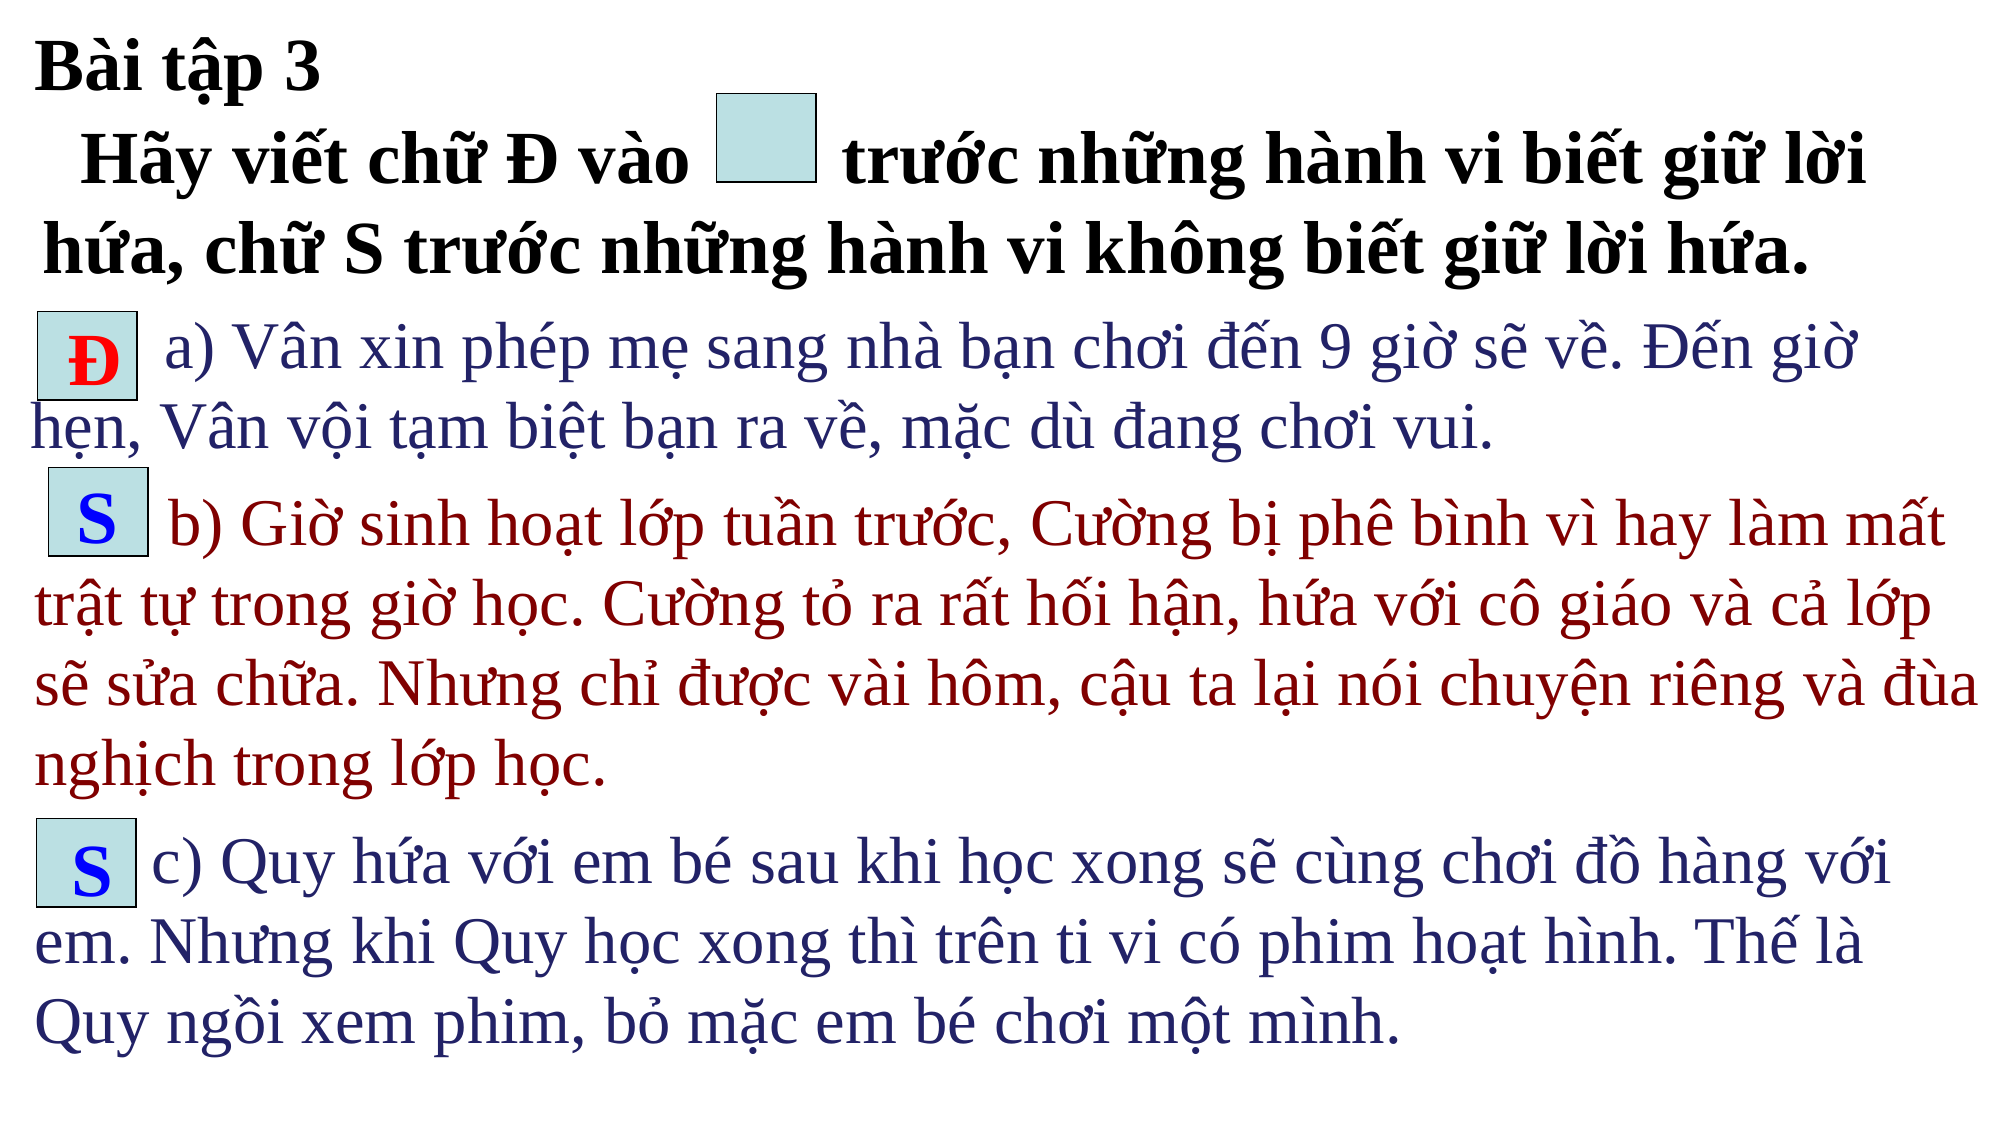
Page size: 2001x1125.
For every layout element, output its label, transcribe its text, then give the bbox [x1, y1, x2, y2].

text_box [36, 818, 56, 907]
text_box Hãy viết chữ Đ vào trước những hành vi biết giữ lời hứa, chữ S trước những hành vi không biết giữ lời hứa. [27, 100, 1974, 294]
text_box c) Quy hứa với em bé sau khi học xong sẽ cùng chơi đồ hàng với em. Nhưng khi Quy học xong thì trên ti vi có phim hoạt hình. Thế là Quy ngồi xem phim, bỏ mặc em bé chơi một mình. [19, 809, 2000, 1065]
text_box Đ [52, 302, 170, 408]
text_box a) Vân xin phép mẹ sang nhà bạn chơi đến 9 giờ sẽ về. Đến giờ hẹn, Vân vội tạm biệt bạn ra về, mặc dù đang chơi vui. [15, 294, 2000, 470]
text_box S [61, 460, 161, 566]
text_box S [56, 814, 157, 920]
text_box [716, 93, 817, 182]
text_box b) Giờ sinh hoạt lớp tuần trước, Cường bị phê bình vì hay làm mất trật tự trong giờ học. Cường tỏ ra rất hối hận, hứa với cô giáo và cả lớp sẽ sửa chữa. Nhưng chỉ được vài hôm, cậu ta lại nói chuyện riêng và đùa nghịch trong lớp học. [19, 471, 2000, 807]
text_box Bài tập 3 [19, 8, 445, 114]
text_box [48, 467, 61, 556]
text_box [37, 311, 52, 400]
